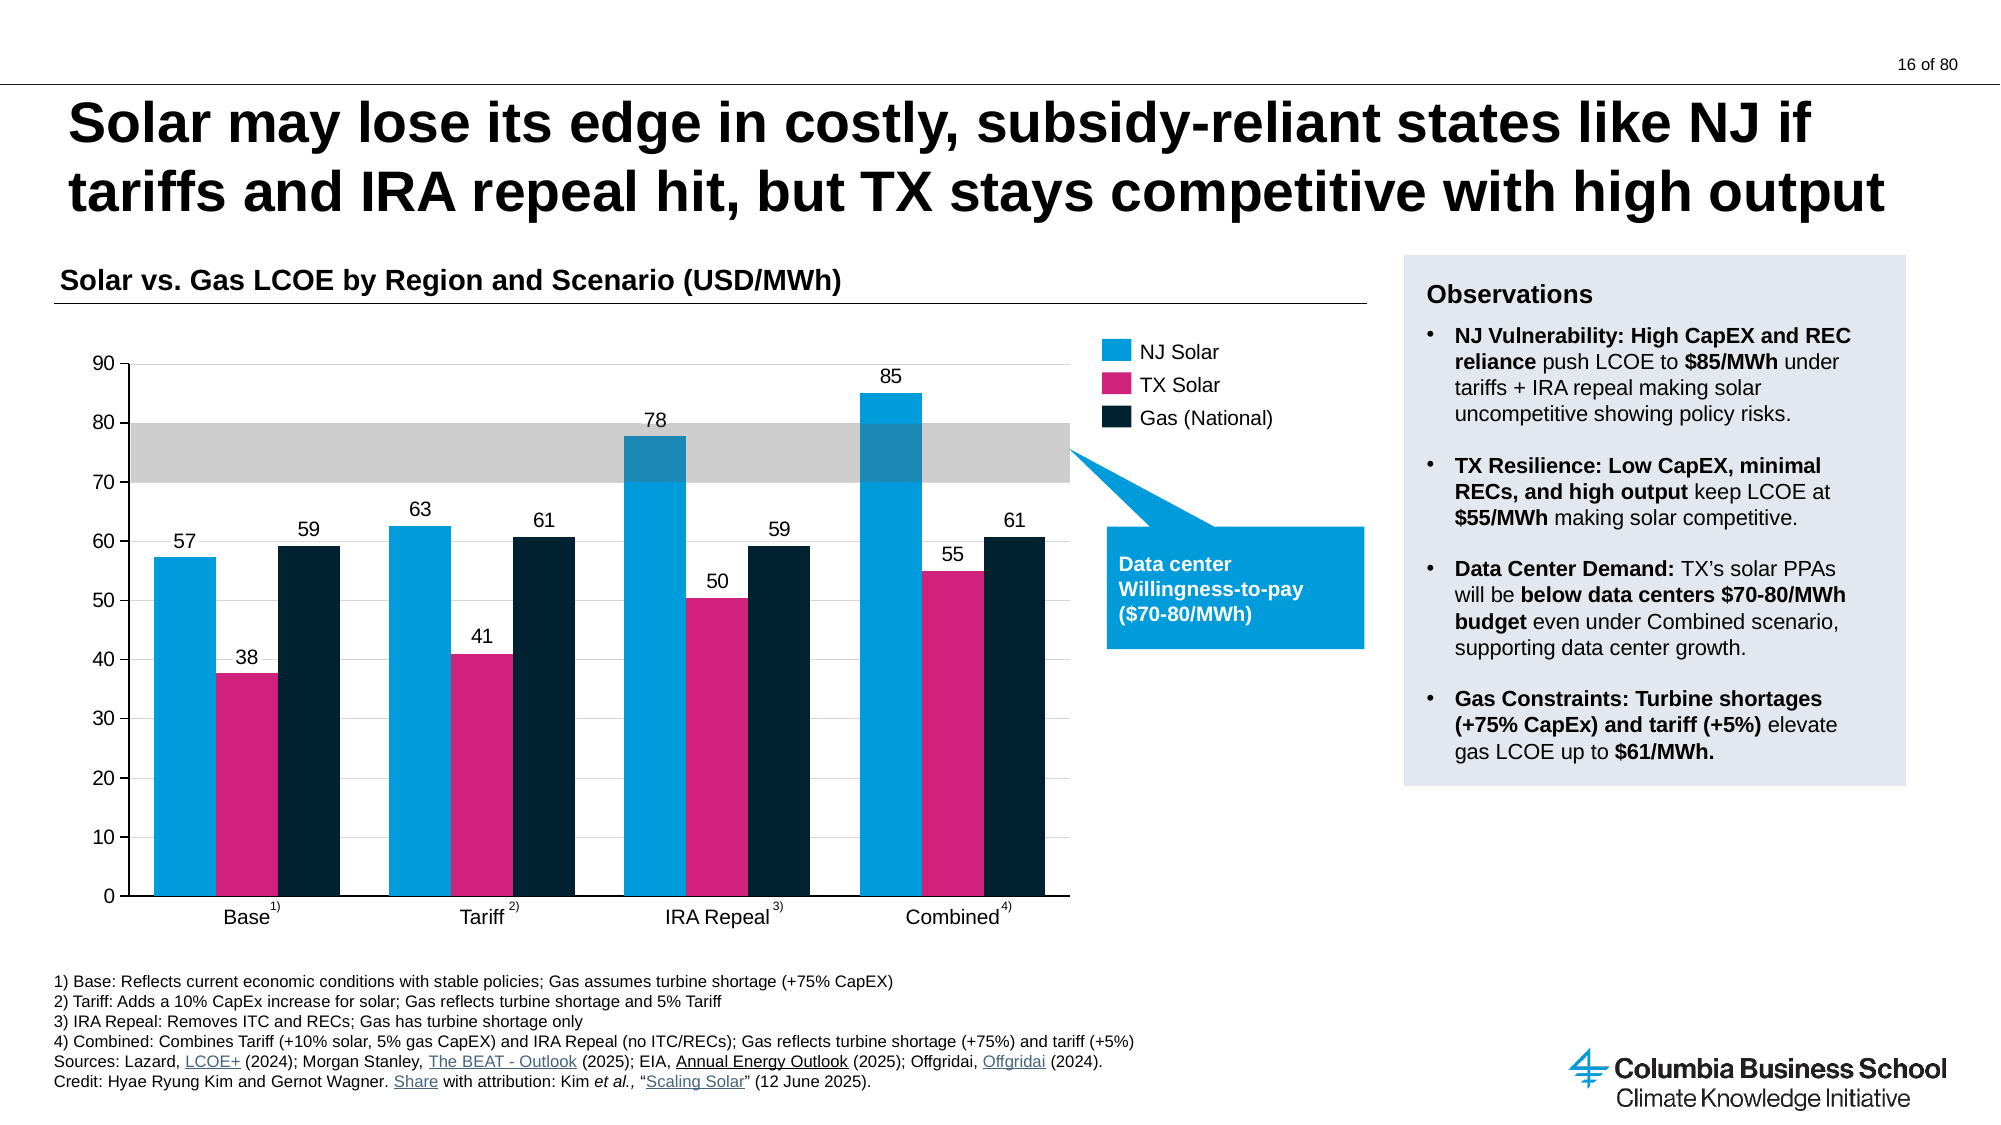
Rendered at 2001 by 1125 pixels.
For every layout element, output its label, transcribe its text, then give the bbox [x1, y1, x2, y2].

text_box [1101, 405, 1132, 428]
text_box Observations NJ Vulnerability: High CapEX and REC reliance push LCOE to $85/MWh under tariffs + IRA repeal making solar uncompetitive showing policy risks. TX Resilience: Low CapEX, minimal RECs, and high output keep LCOE at $55/MWh making solar competitive. Data Center Demand: TX’s solar PPAs will be below data centers $70-80/MWh budget even under Combined scenario, supporting data center growth. Gas Constraints: Turbine shortages (+75% CapEx) and tariff (+5%) elevate gas LCOE up to $61/MWh. [1404, 254, 1907, 786]
text_box [1101, 371, 1132, 395]
picture [1568, 1047, 1946, 1111]
title Solar may lose its edge in costly, subsidy-reliant states like NJ if tariffs and IRA repeal hit, but TX stays competitive with high output [53, 85, 1946, 231]
text_box [1101, 338, 1132, 362]
chart [68, 326, 1084, 934]
text_box NJ Solar [1139, 338, 1220, 364]
text_box TX Solar [1139, 371, 1221, 397]
text_box 1) Base: Reflects current economic conditions with stable policies; Gas assumes turbine shortage (+75% CapEX) 2) Tariff: Adds a 10% CapEx increase for solar; Gas reflects turbine shortage and 5% Tariff 3) IRA Repeal: Removes ITC and RECs; Gas has turbine shortage only 4) Combined: Combines Tariff (+10% solar, 5% gas CapEX) and IRA Repeal (no ITC/RECs); Gas reflects turbine shortage (+75%) and tariff (+5%) Sources: Lazard, LCOE+ (2024); Morgan Stanley, The BEAT - Outlook (2025); EIA, Annual Energy Outlook (2025); Offgridai, Offgridai (2024). Credit: Hyae Ryung Kim and Gernot Wagner. Share with attribution: Kim et al., “Scaling Solar” (12 June 2025). [53, 970, 1554, 1091]
text_box Data center Willingness-to-pay ($70-80/MWh) [1084, 455, 1366, 651]
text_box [53, 254, 1368, 304]
text_box Gas (National) [1139, 404, 1274, 430]
